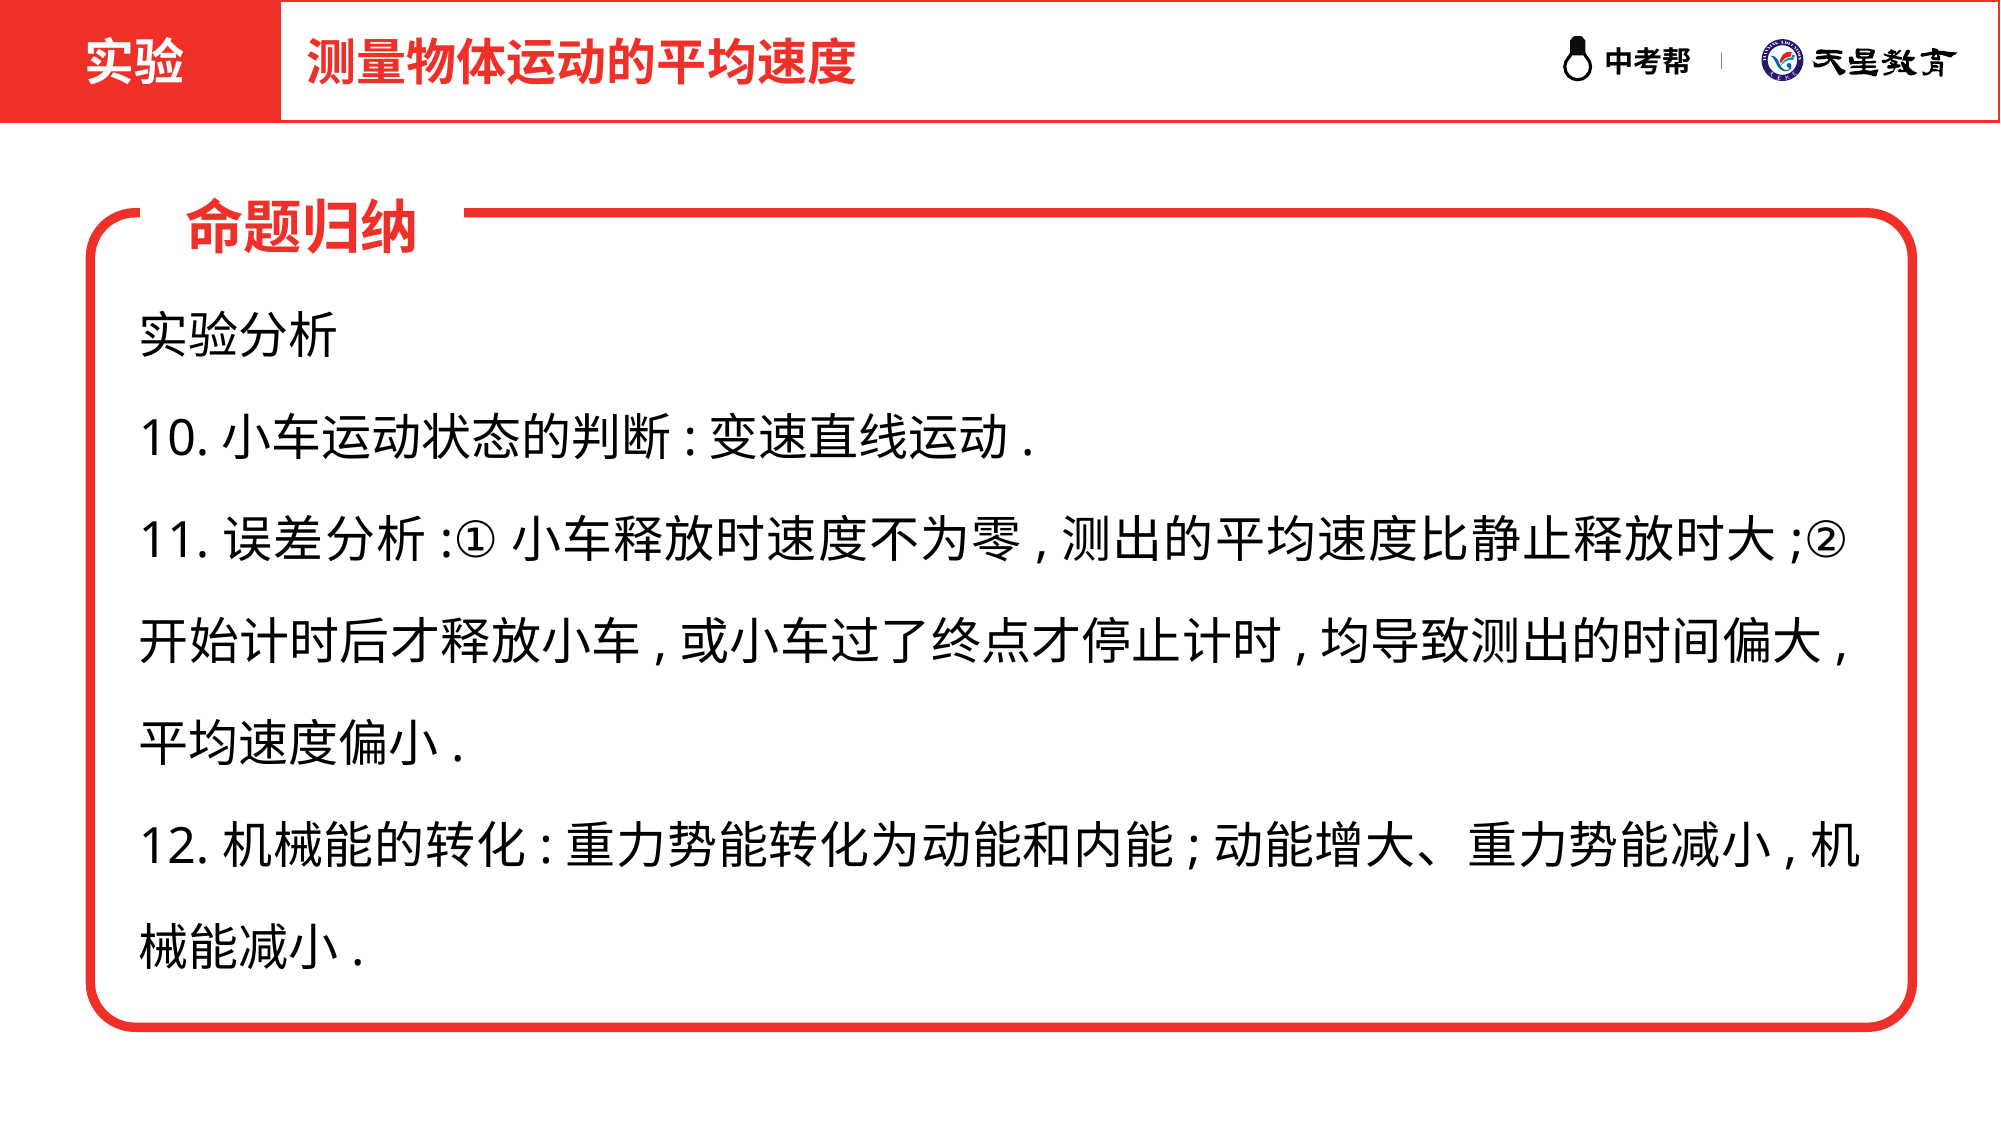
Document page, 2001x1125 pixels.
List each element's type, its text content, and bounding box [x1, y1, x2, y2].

text_box 实验 [1, 0, 280, 122]
text_box [89, 211, 1914, 1029]
text_box 命题归纳 [140, 148, 464, 268]
text_box 测量物体运动的平均速度 [276, 0, 2000, 123]
